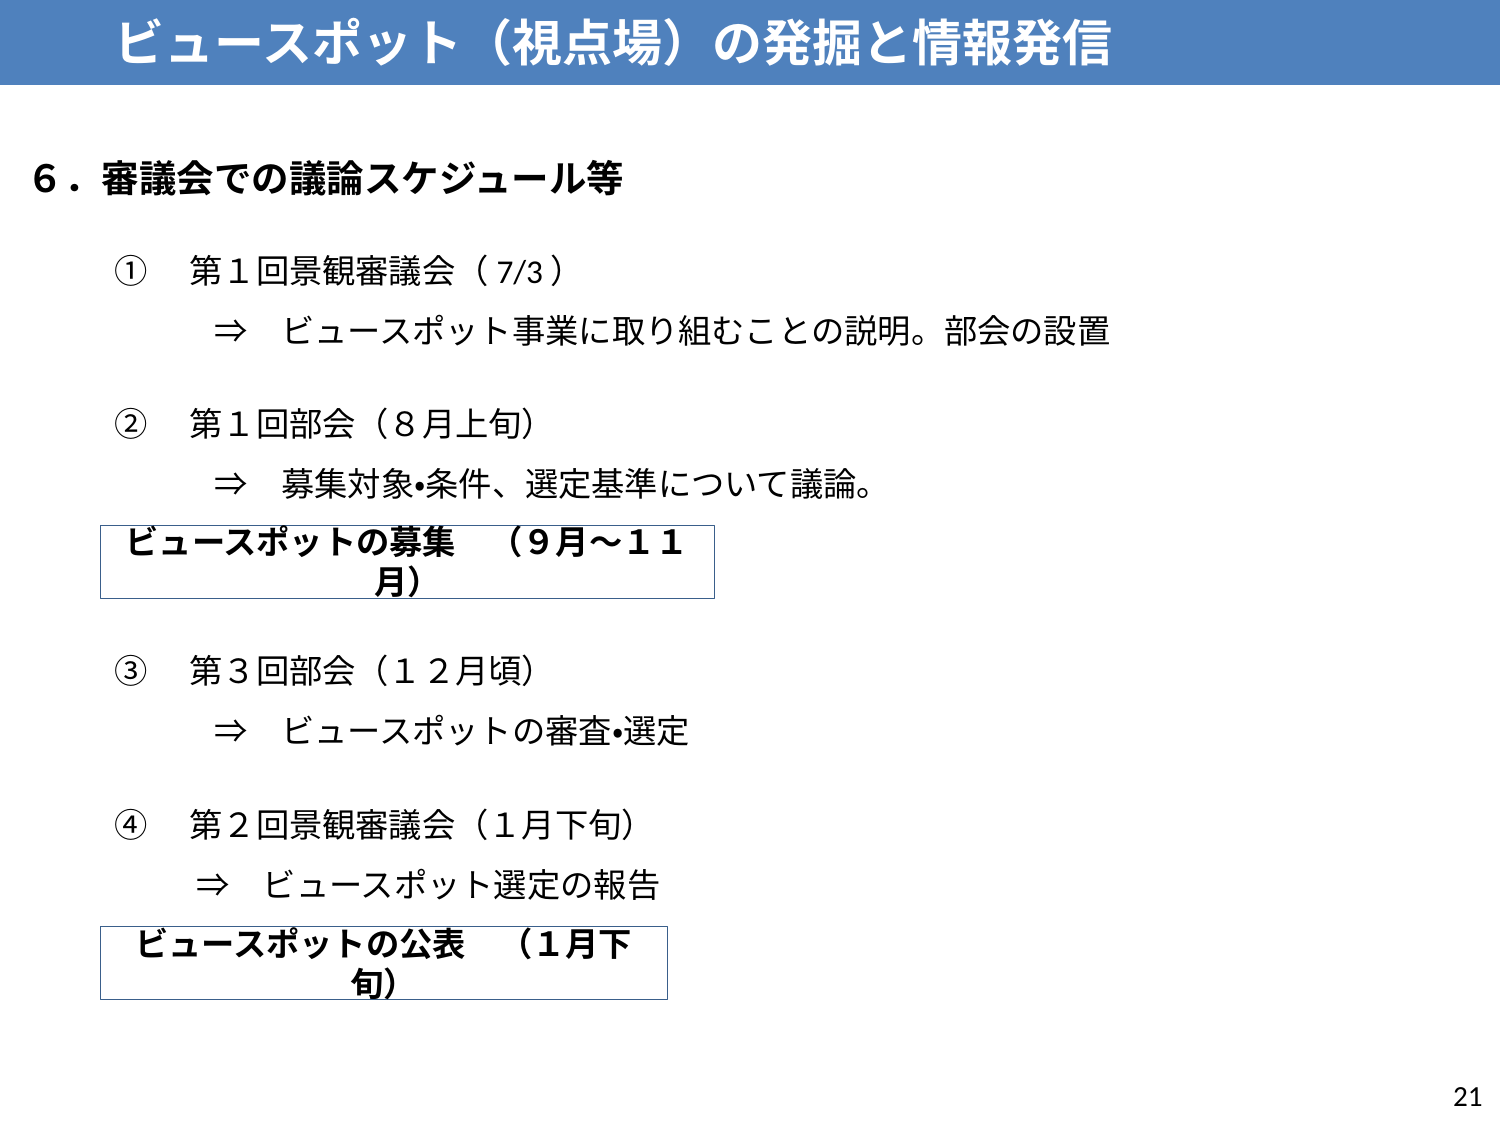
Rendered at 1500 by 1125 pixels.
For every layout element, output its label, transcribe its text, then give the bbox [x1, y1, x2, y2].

text_box ビュースポットの公表 （１月下旬） [98, 924, 669, 1001]
text_box 21 [1423, 1070, 1498, 1121]
text_box ６．審議会での議論スケジュール等 [12, 125, 640, 208]
text_box ① 第１回景観審議会（7/3） ⇒ ビュースポット事業に取り組むことの説明。部会の設置 ② 第１回部会（８月上旬） ⇒ 募集対象・条件、選定基準について議論。 ③ 第３回部会（１２月頃） ⇒ ビュースポットの審査・選定 ④ 第２回景観審議会（１月下旬） ⇒ ビュースポット選定の報告 [100, 222, 1353, 1005]
text_box ビュースポットの募集 （９月～１１月） [98, 523, 717, 600]
text_box ビュースポット（視点場）の発掘と情報発信 [0, 0, 1500, 85]
